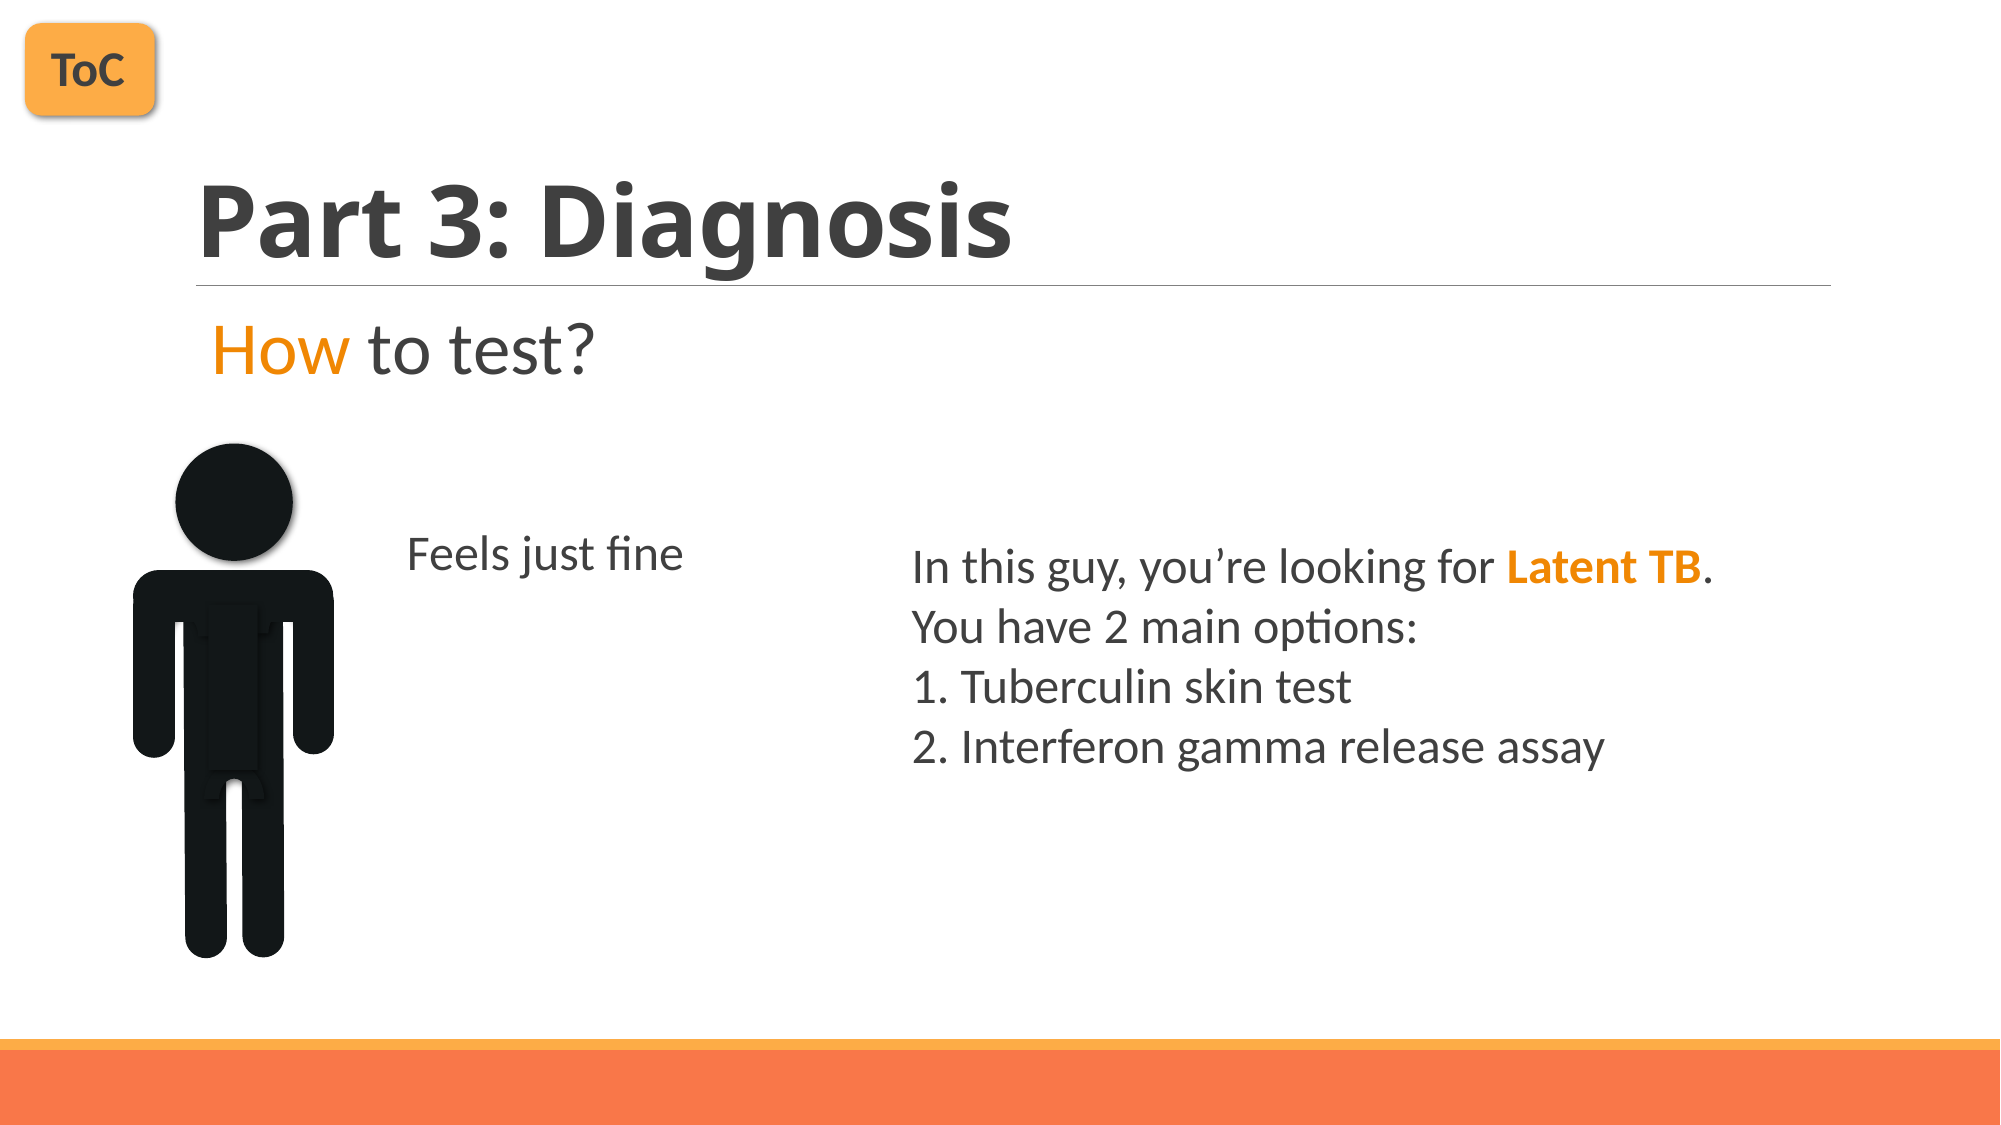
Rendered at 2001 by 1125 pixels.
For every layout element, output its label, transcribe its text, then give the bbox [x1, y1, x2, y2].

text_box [25, 23, 155, 115]
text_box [152, 442, 315, 938]
title Part 3: Diagnosis [180, 47, 1830, 285]
text_box Feels just fine [392, 512, 700, 588]
text_box How to test? [179, 302, 1830, 415]
text_box In this guy, you’re looking for Latent TB. You have 2 main options: 1. Tuberculin skin test 2. Interferon gamma release assay [896, 525, 1730, 781]
